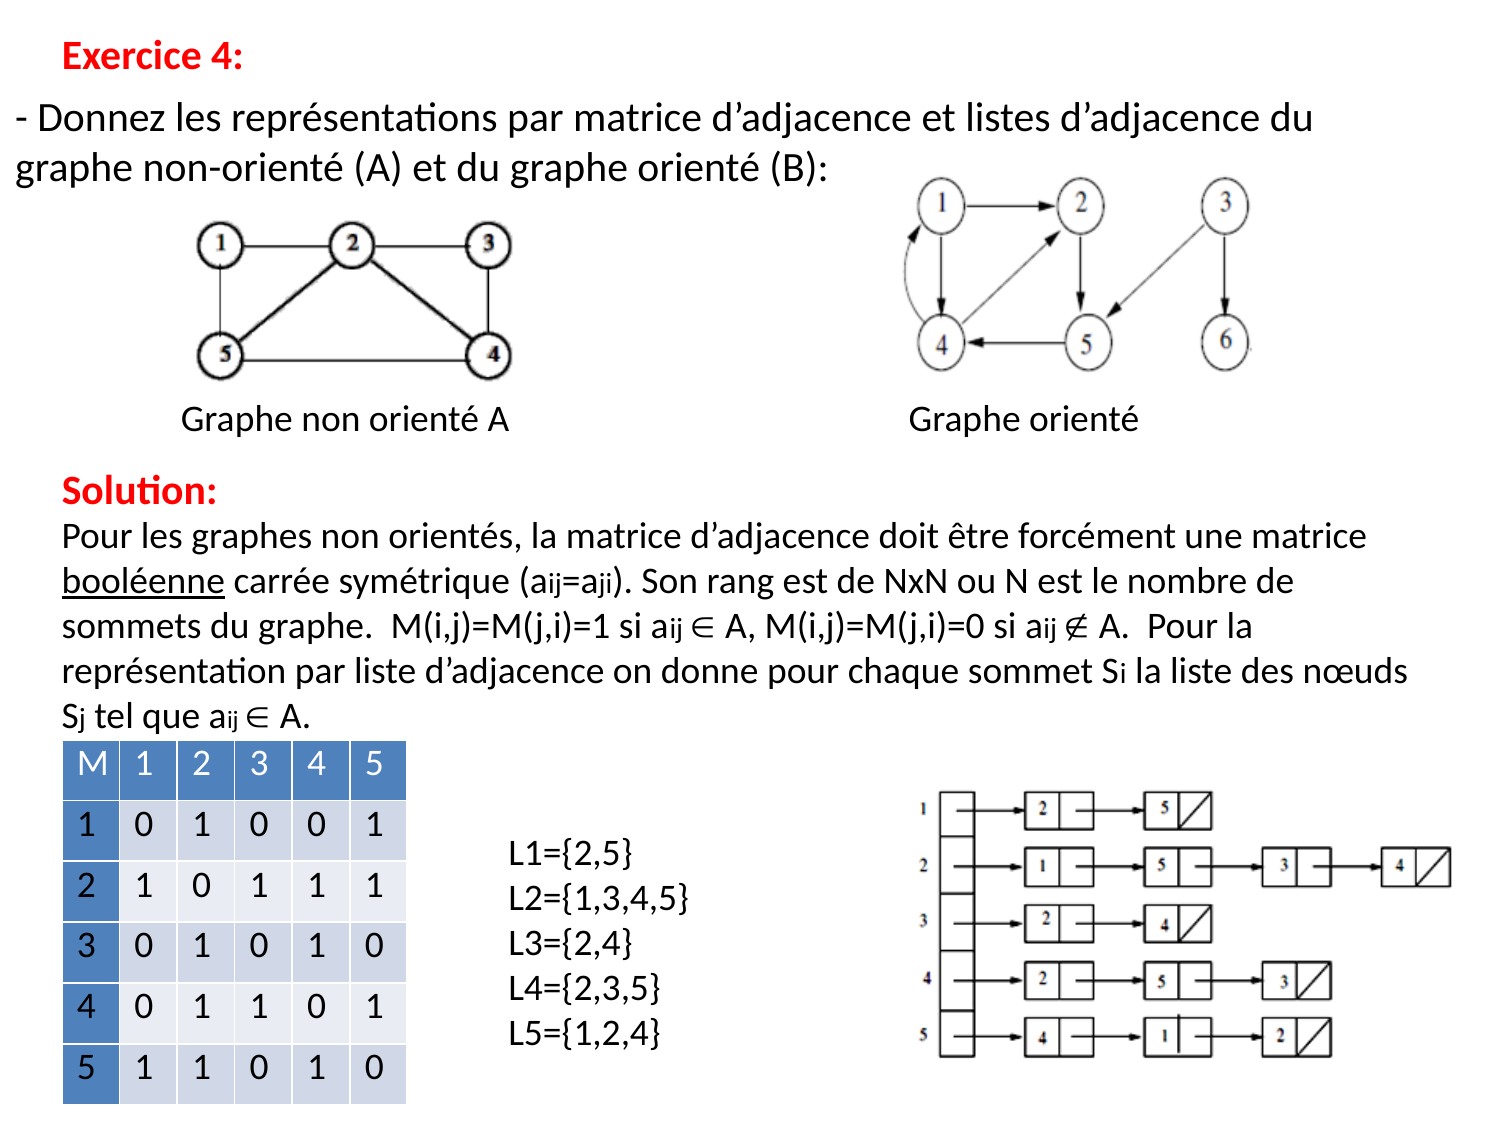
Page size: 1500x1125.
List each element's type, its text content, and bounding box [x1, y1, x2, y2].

table_cell 1 [178, 923, 234, 982]
table_cell 1 [351, 984, 406, 1043]
table_cell 1 [120, 862, 176, 921]
table_cell 0 [351, 1045, 406, 1104]
table_cell 0 [178, 862, 234, 921]
text_box Exercice 4: [46, 0, 586, 82]
table_cell 1 [235, 984, 291, 1043]
picture [909, 773, 1489, 1091]
table_cell 0 [120, 801, 176, 860]
text_box Graphe orienté [893, 395, 1164, 447]
table_cell 5 [63, 1045, 119, 1104]
table_cell 0 [235, 1045, 291, 1104]
table_cell 1 [293, 1045, 349, 1104]
table_header 2 [178, 741, 234, 800]
table_cell 3 [63, 923, 119, 982]
table_cell 0 [120, 923, 176, 982]
picture [185, 219, 516, 387]
table_cell 1 [293, 923, 349, 982]
table_cell 0 [293, 984, 349, 1043]
table_cell 1 [351, 862, 406, 921]
table_cell 1 [63, 801, 119, 860]
table_cell 1 [178, 1045, 234, 1104]
table_cell 4 [63, 984, 119, 1043]
table_cell 0 [351, 923, 406, 982]
table_cell 2 [63, 862, 119, 921]
table_cell 1 [178, 801, 234, 860]
table_header 1 [120, 741, 176, 800]
table_cell 1 [235, 862, 291, 921]
table_cell 1 [351, 801, 406, 860]
text_box Pour les graphes non orientés, la matrice d’adjacence doit être forcément une matrice booléenne carrée symétrique (aij=aji). Son rang est de NxN ou N est le nombre de sommets du graphe. M(i,j)=M(j,i)=1 si aij  A, M(i,j)=M(j,i)=0 si aij  A. Pour la représentation par liste d’adjacence on donne pour chaque sommet Si la liste des nœuds Sj tel que aij  A. [46, 503, 1442, 744]
table_header 5 [351, 741, 406, 800]
table_header 3 [235, 741, 291, 800]
text_box Solution: [46, 430, 586, 503]
table_cell 1 [178, 984, 234, 1043]
table_header M [63, 741, 119, 800]
picture [891, 173, 1288, 387]
text_box - Donnez les représentations par matrice d’adjacence et listes d’adjacence du graphe non-orienté (A) et du graphe orienté (B): [0, 82, 1453, 198]
table_cell 0 [235, 801, 291, 860]
table_cell 1 [120, 1045, 176, 1104]
text_box Graphe non orienté A [166, 386, 525, 430]
table_cell 0 [235, 923, 291, 982]
table_cell 1 [293, 862, 349, 921]
table_cell 0 [293, 801, 349, 860]
table_cell 0 [120, 984, 176, 1043]
text_box L1={2,5} L2={1,3,4,5} L3={2,4} L4={2,3,5} L5={1,2,4} [493, 820, 704, 1060]
table_header 4 [293, 741, 349, 800]
